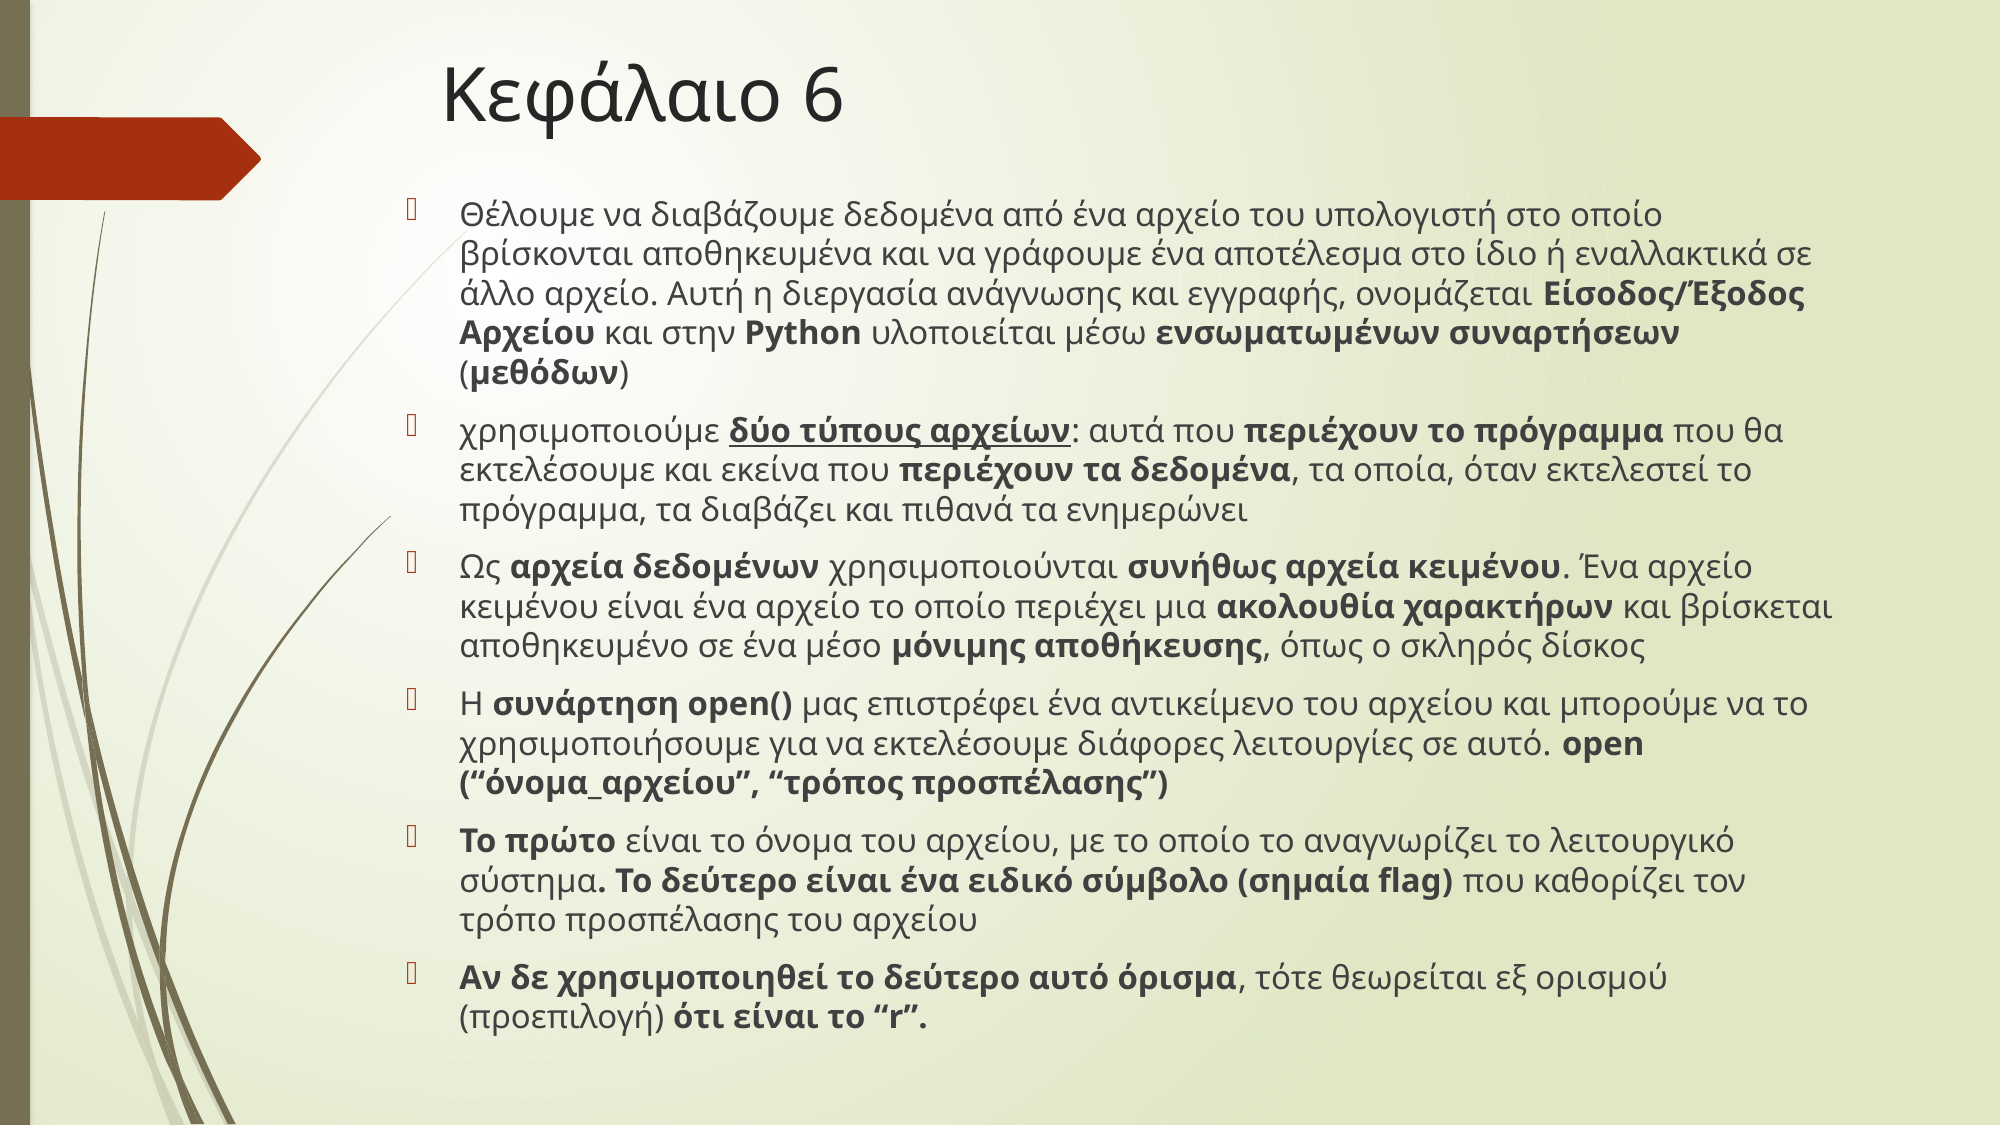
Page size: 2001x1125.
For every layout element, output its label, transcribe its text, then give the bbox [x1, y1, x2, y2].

title Κεφάλαιο 6 [425, 38, 1888, 249]
list Θέλουμε να διαβάζουμε δεδομένα από ένα αρχείο του υπολογιστή στο οποίο βρίσκονται αποθηκευμένα και να γράφουμε ένα αποτέλεσμα στο ίδιο ή εναλλακτικά σε άλλο αρχείο. Αυτή η διεργασία ανάγνωσης και εγγραφής, ονομάζεται Είσοδος/Έξοδος Αρχείου και στην Python υλοποιείται μέσω ενσωματωμένων συναρτήσεων (μεθόδων) χρησιμοποιούμε δύο τύπους αρχείων: αυτά που περιέχουν το πρόγραμμα που θα εκτελέσουμε και εκείνα που περιέχουν τα δεδομένα, τα οποία, όταν εκτελεστεί το πρόγραμμα, τα διαβάζει και πιθανά τα ενημερώνει Ως αρχεία δεδομένων χρησιμοποιούνται συνήθως αρχεία κειμένου. Ένα αρχείο κειμένου είναι ένα αρχείο το οποίο περιέχει μια ακολουθία χαρακτήρων και βρίσκεται αποθηκευμένο σε ένα μέσο μόνιμης αποθήκευσης, όπως ο σκληρός δίσκος Η συνάρτηση open() μας επιστρέφει ένα αντικείμενο του αρχείου και μπορούμε να το χρησιμοποιήσουμε για να εκτελέσουμε διάφορες λειτουργίες σε αυτό. open (“όνομα_αρχείου”, “τρόπος προσπέλασης”) Το πρώτο είναι το όνομα του αρχείου, με το οποίο το αναγνωρίζει το λειτουργικό σύστημα. Το δεύτερο είναι ένα ειδικό σύμβολο (σημαία flag) που καθορίζει τον τρόπο προσπέλασης του αρχείου Αν δε χρησιμοποιηθεί το δεύτερο αυτό όρισμα, τότε θεωρείται εξ ορισμού (προεπιλογή) ότι είναι το “r”. [390, 185, 1854, 1049]
